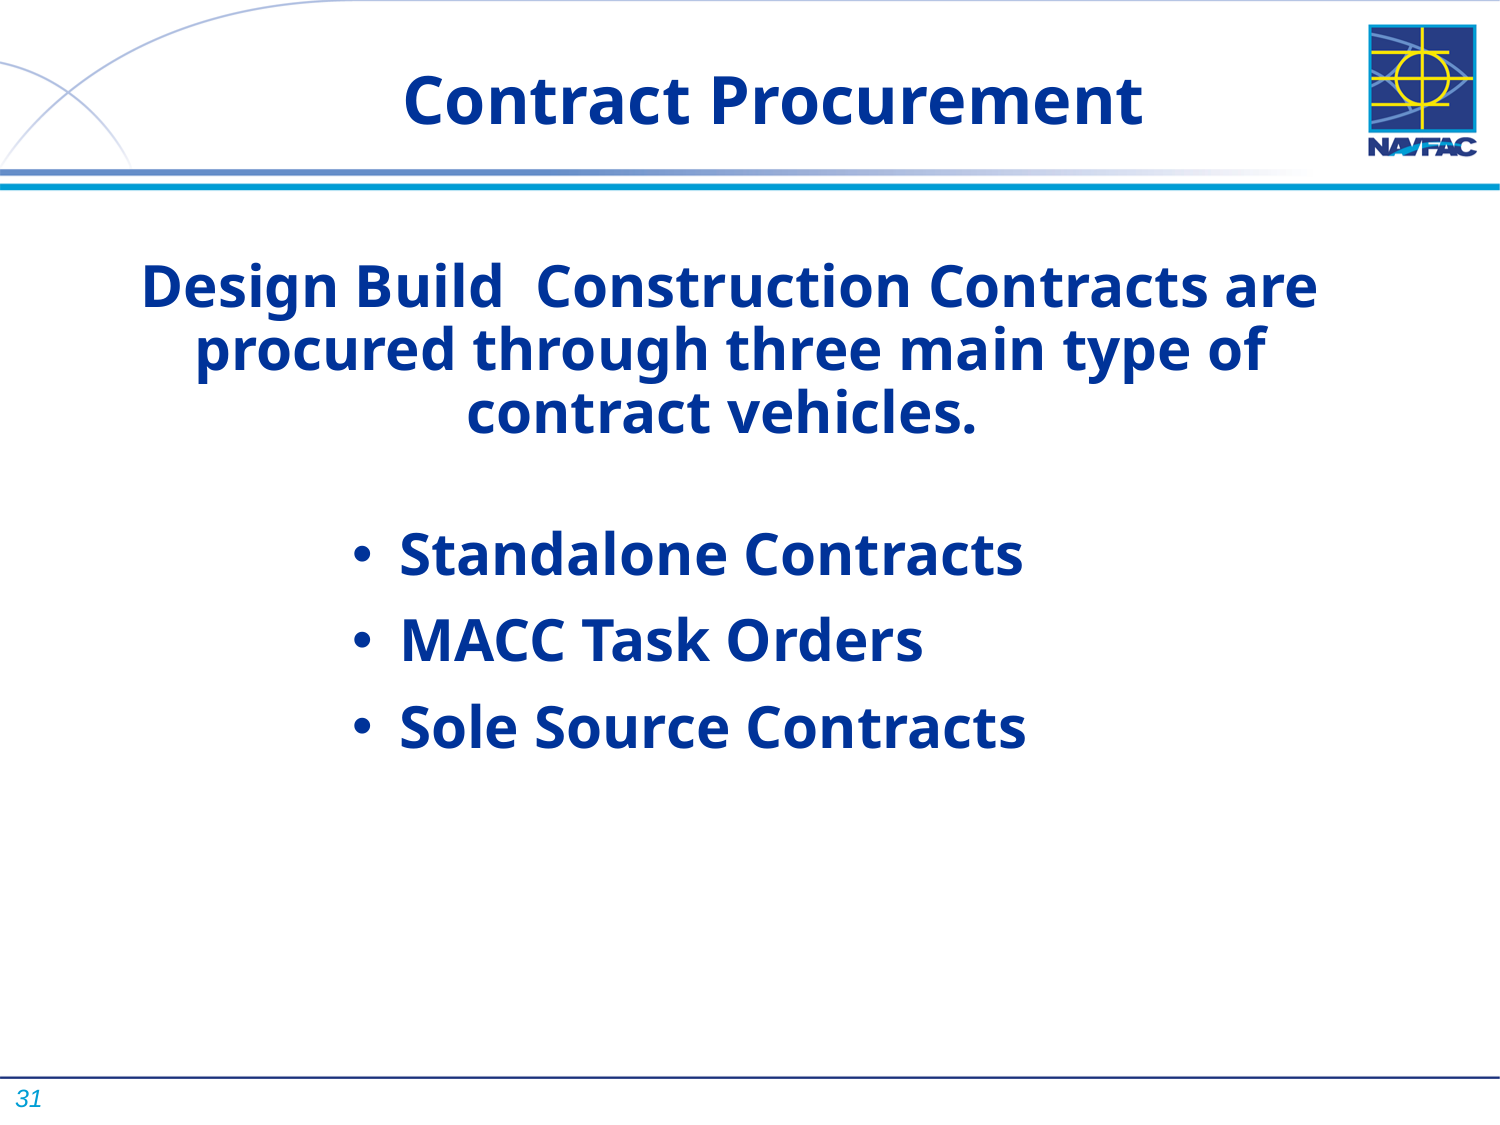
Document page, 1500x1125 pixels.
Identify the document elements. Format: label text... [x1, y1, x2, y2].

picture [0, 0, 1500, 184]
title Contract Procurement [199, 29, 1348, 167]
picture [0, 191, 1500, 1125]
list Design Build Construction Contracts are procured through three main type of contract vehicles. Standalone Contracts MACC Task Orders Sole Source Contracts [112, 249, 1348, 1022]
